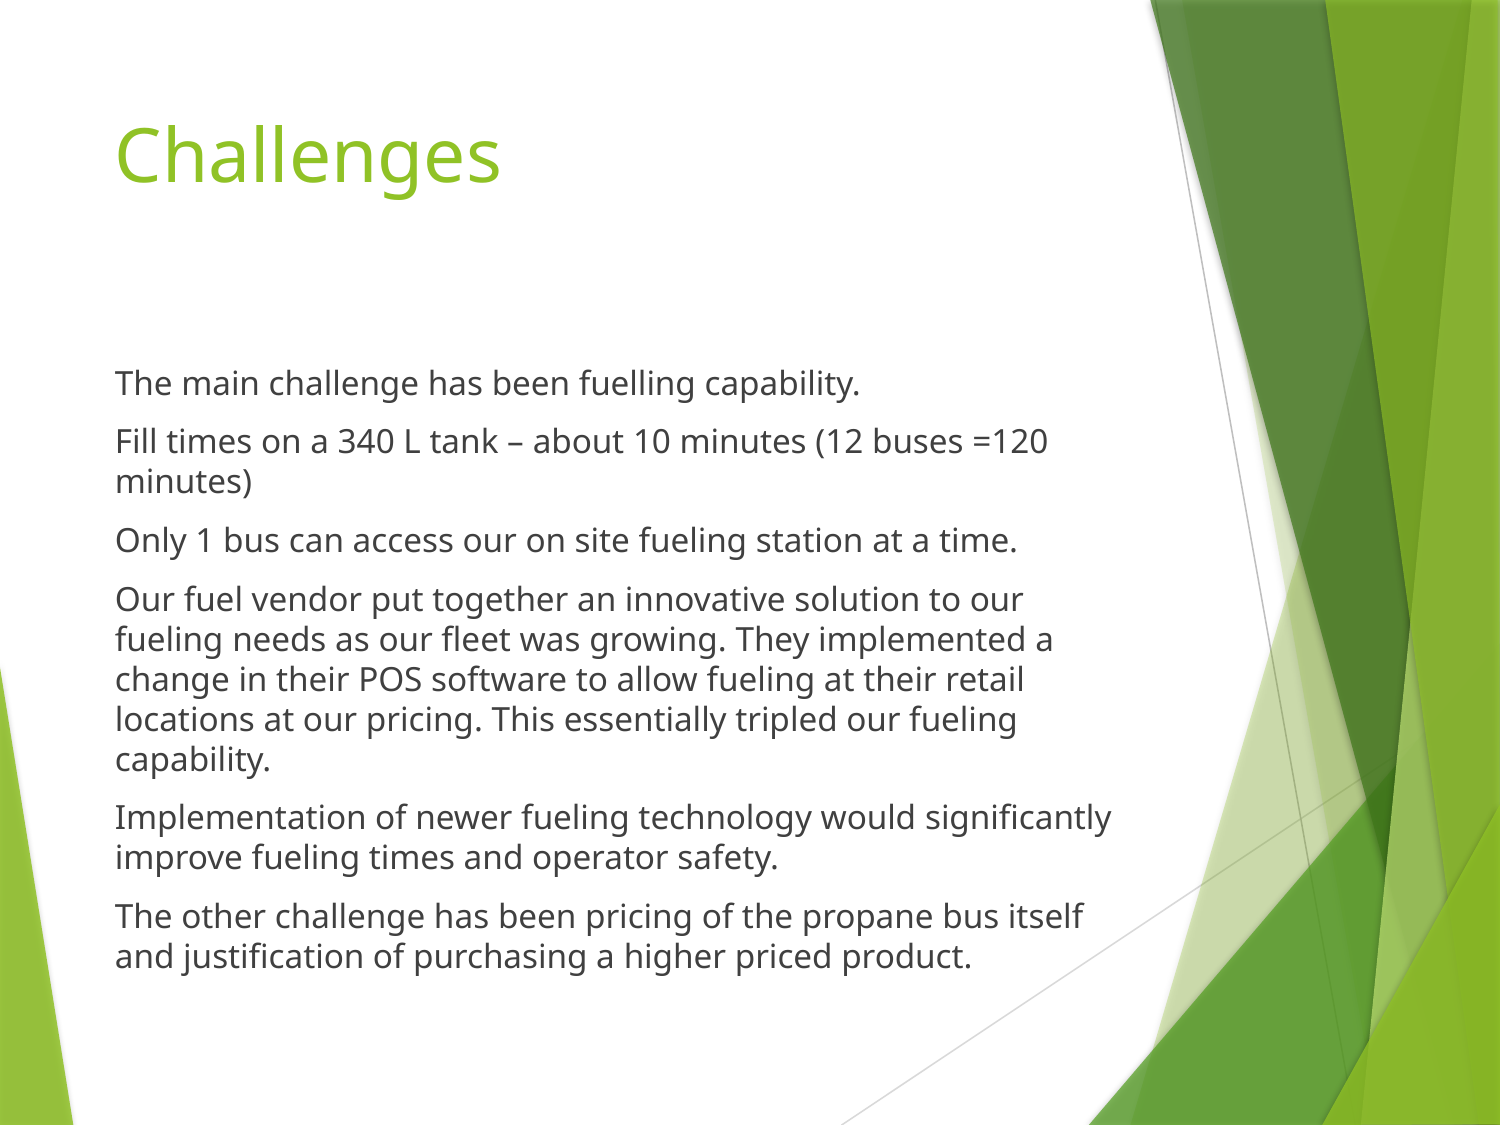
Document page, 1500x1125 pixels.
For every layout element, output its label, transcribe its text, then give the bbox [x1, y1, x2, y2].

list The main challenge has been fuelling capability. Fill times on a 340 L tank – about 10 minutes (12 buses =120 minutes) Only 1 bus can access our on site fueling station at a time. Our fuel vendor put together an innovative solution to our fueling needs as our fleet was growing. They implemented a change in their POS software to allow fueling at their retail locations at our pricing. This essentially tripled our fueling capability. Implementation of newer fueling technology would significantly improve fueling times and operator safety. The other challenge has been pricing of the propane bus itself and justification of purchasing a higher priced product. [99, 354, 1142, 992]
title Challenges [99, 99, 1142, 317]
